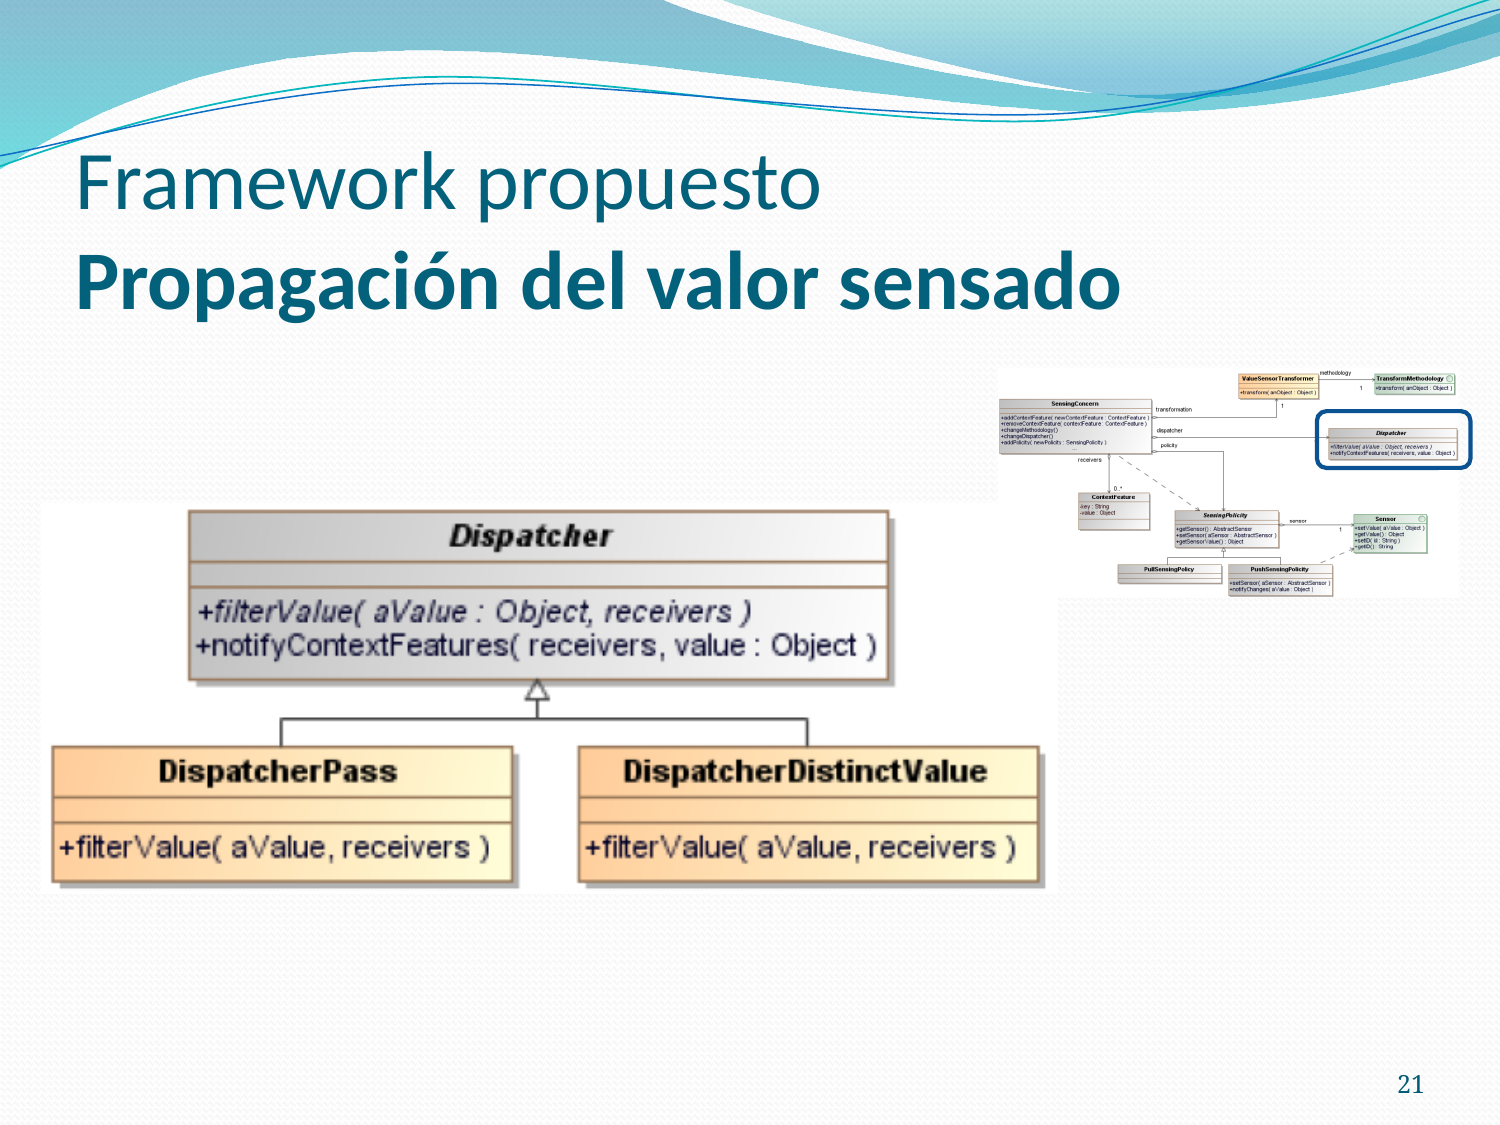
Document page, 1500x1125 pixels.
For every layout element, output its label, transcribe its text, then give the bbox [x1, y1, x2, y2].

text_box [1465, 410, 1473, 470]
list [41, 503, 1059, 894]
picture [997, 368, 1459, 599]
title Framework propuesto Propagación del valor sensado [75, 138, 1425, 327]
slide_number 21 [1299, 1042, 1425, 1103]
